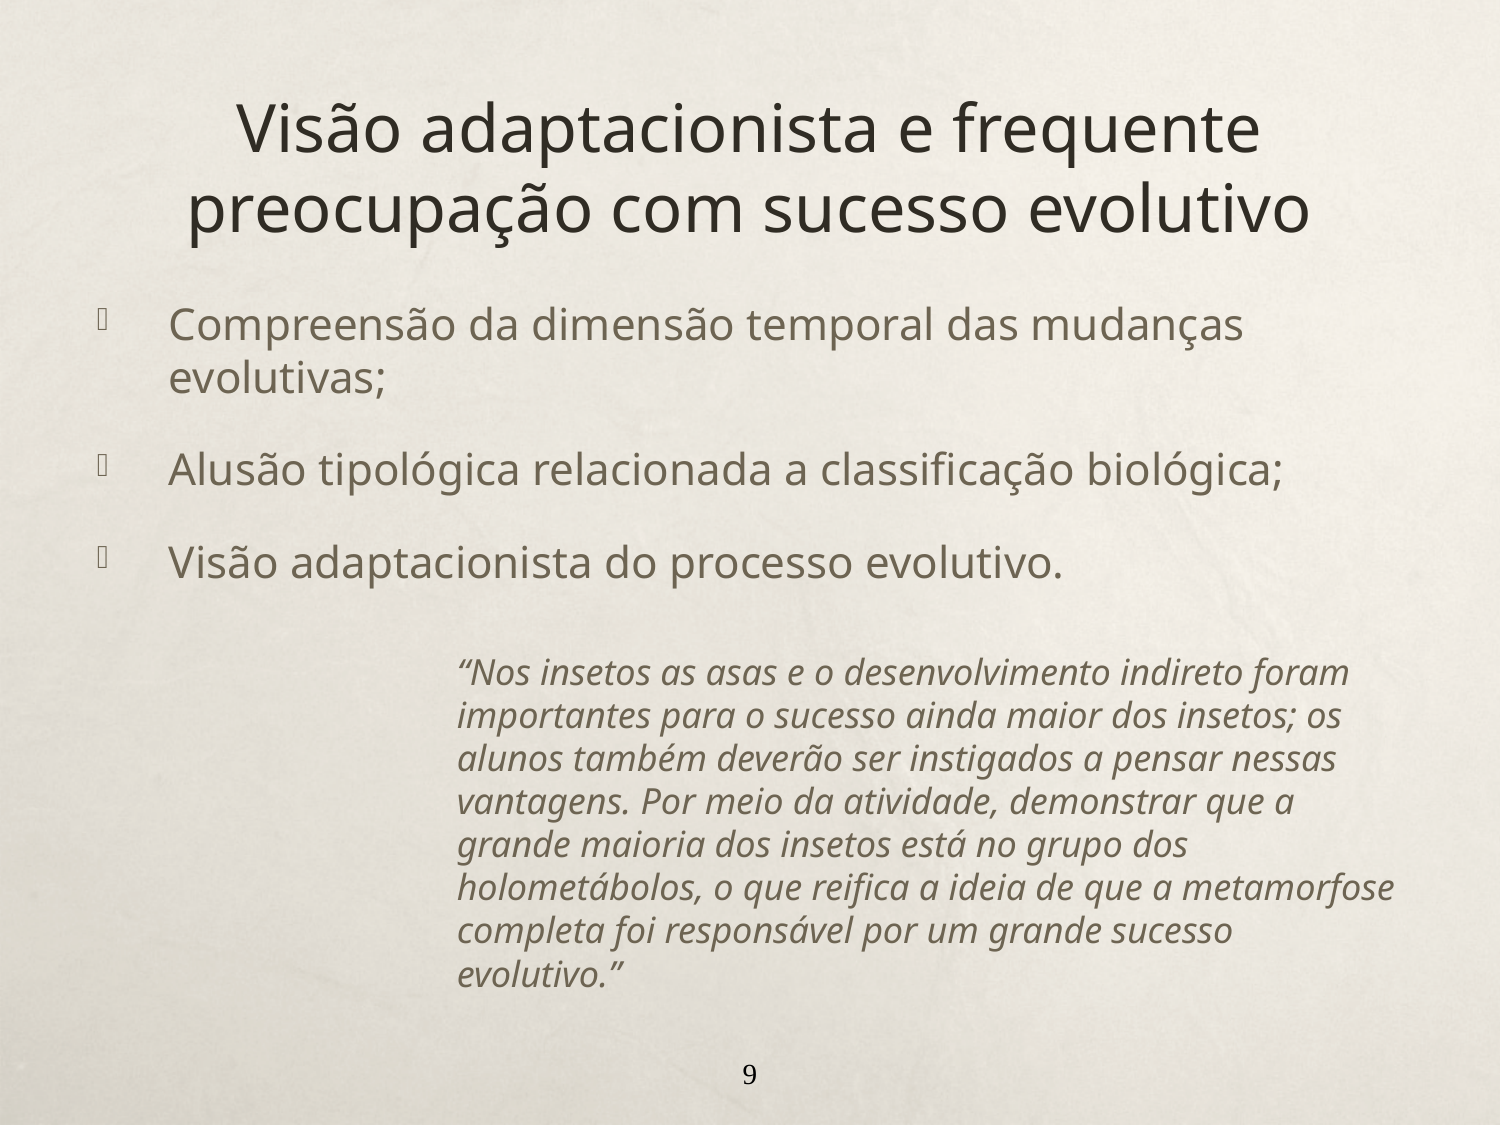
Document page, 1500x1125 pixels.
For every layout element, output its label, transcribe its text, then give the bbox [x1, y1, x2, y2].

title Visão adaptacionista e frequente preocupação com sucesso evolutivo [81, 15, 1419, 254]
list Compreensão da dimensão temporal das mudanças evolutivas; Alusão tipológica relacionada a classificação biológica; Visão adaptacionista do processo evolutivo. “Nos insetos as asas e o desenvolvimento indireto foram importantes para o sucesso ainda maior dos insetos; os alunos também deverão ser instigados a pensar nessas vantagens. Por meio da atividade, demonstrar que a grande maioria dos insetos está no grupo dos holometábolos, o que reifica a ideia de que a metamorfose completa foi responsável por um grande sucesso evolutivo.” [81, 288, 1419, 1005]
footer 9 [512, 1042, 988, 1103]
